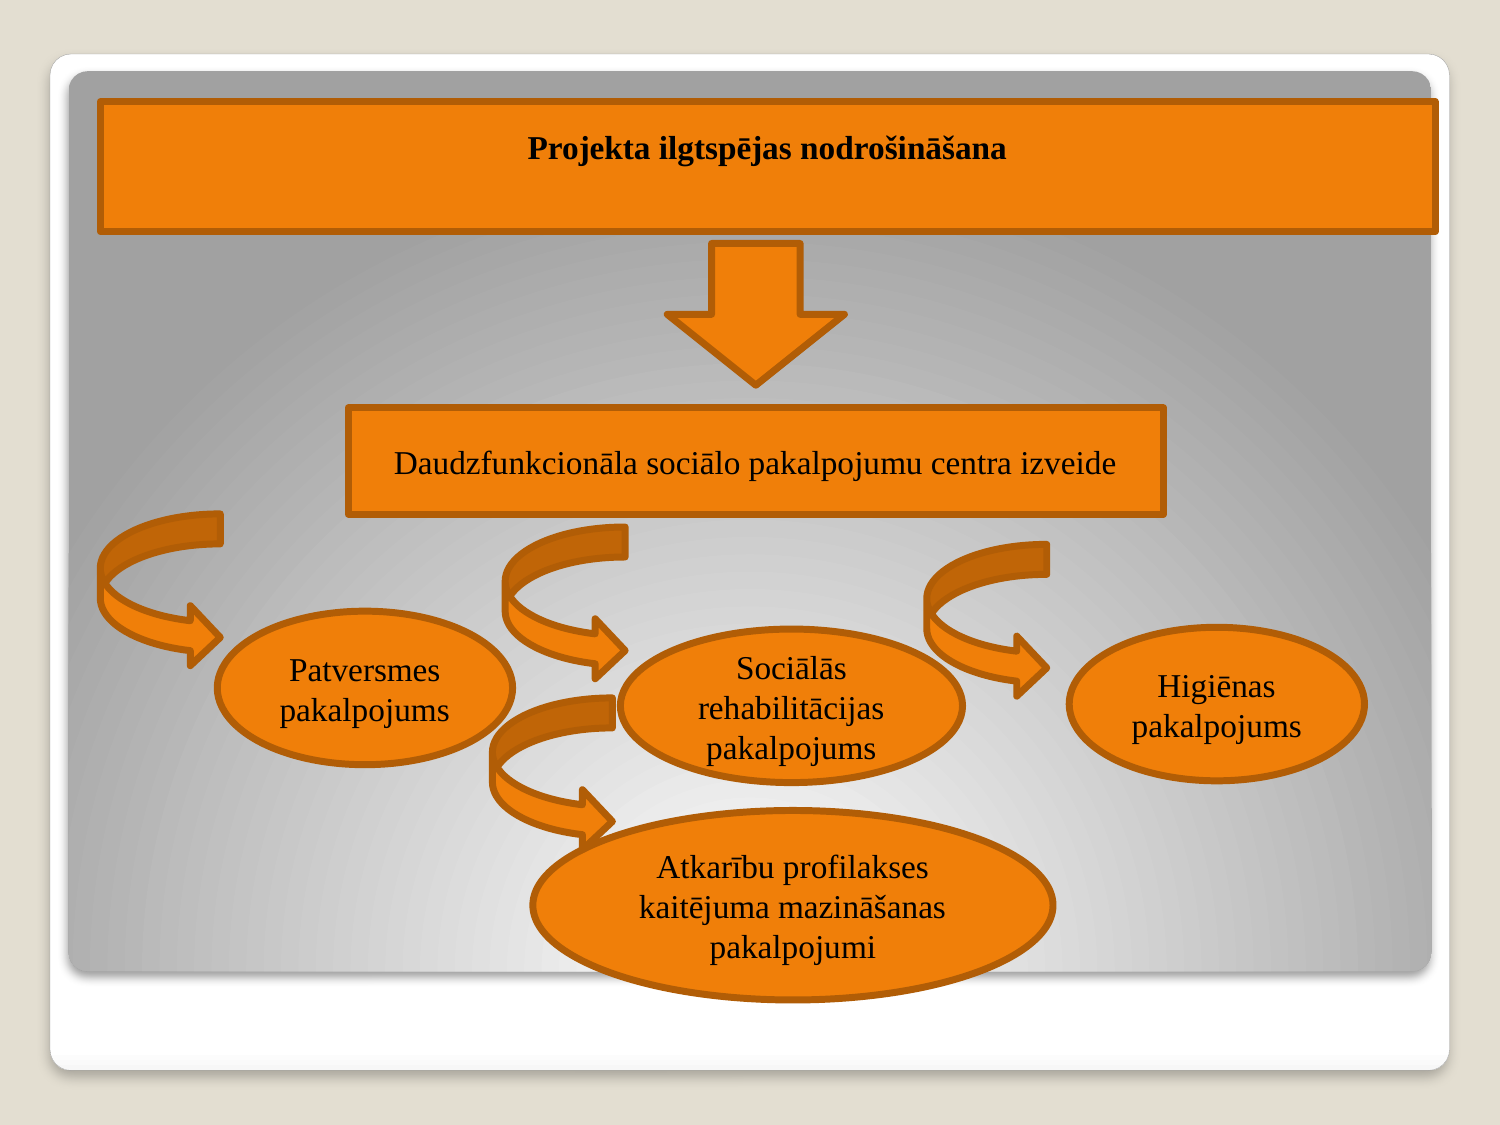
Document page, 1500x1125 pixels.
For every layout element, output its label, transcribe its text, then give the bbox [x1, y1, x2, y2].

text_box [923, 540, 1051, 700]
text_box Sociālās rehabilitācijas pakalpojums [616, 625, 967, 787]
text_box Higiēnas pakalpojums [1065, 623, 1369, 785]
text_box [488, 694, 616, 854]
text_box [501, 523, 629, 683]
text_box Projekta ilgtspējas nodrošināšana [97, 98, 1439, 235]
text_box [663, 239, 848, 389]
text_box Patversmes pakalpojums [213, 607, 517, 769]
text_box [96, 510, 224, 670]
text_box Atkarību profilakses kaitējuma mazināšanas pakalpojumi [529, 806, 1057, 1004]
list . [82, 86, 1425, 774]
text_box Daudzfunkcionāla sociālo pakalpojumu centra izveide [345, 404, 1167, 518]
